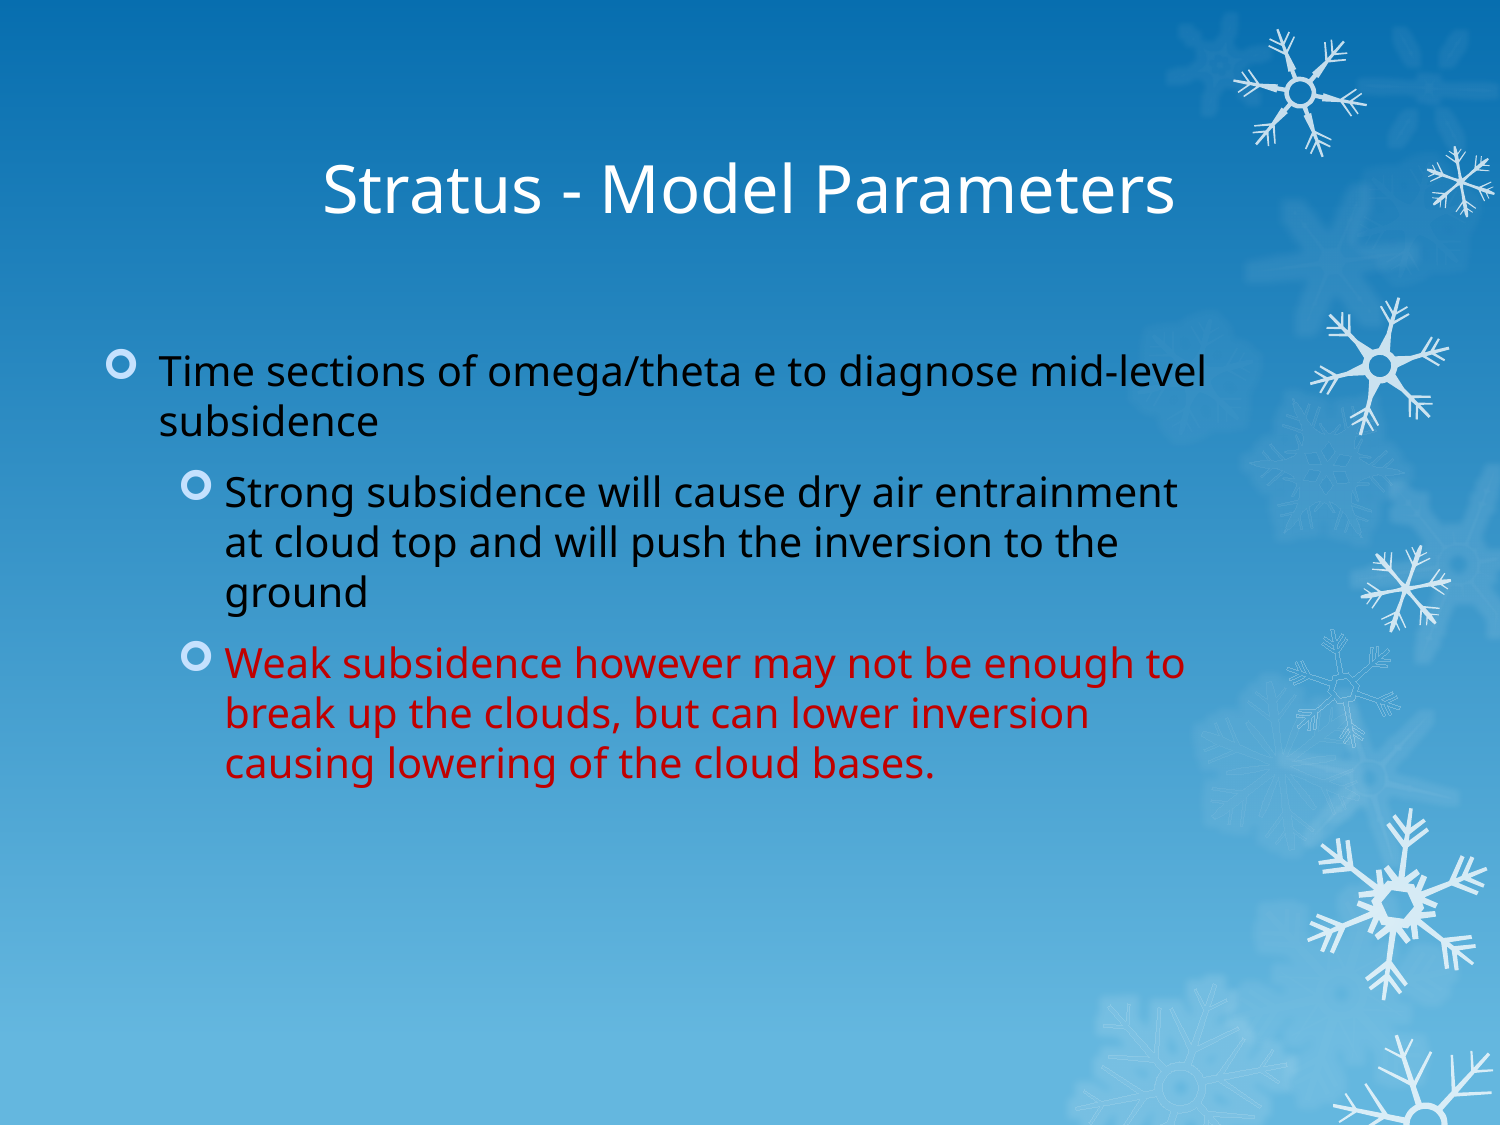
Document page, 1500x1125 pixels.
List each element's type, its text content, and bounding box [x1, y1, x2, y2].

list Time sections of omega/theta e to diagnose mid-level subsidence Strong subsidence will cause dry air entrainment at cloud top and will push the inversion to the ground Weak subsidence however may not be enough to break up the clouds, but can lower inversion causing lowering of the cloud bases. [87, 296, 1238, 900]
title Stratus - Model Parameters [165, 110, 1335, 263]
